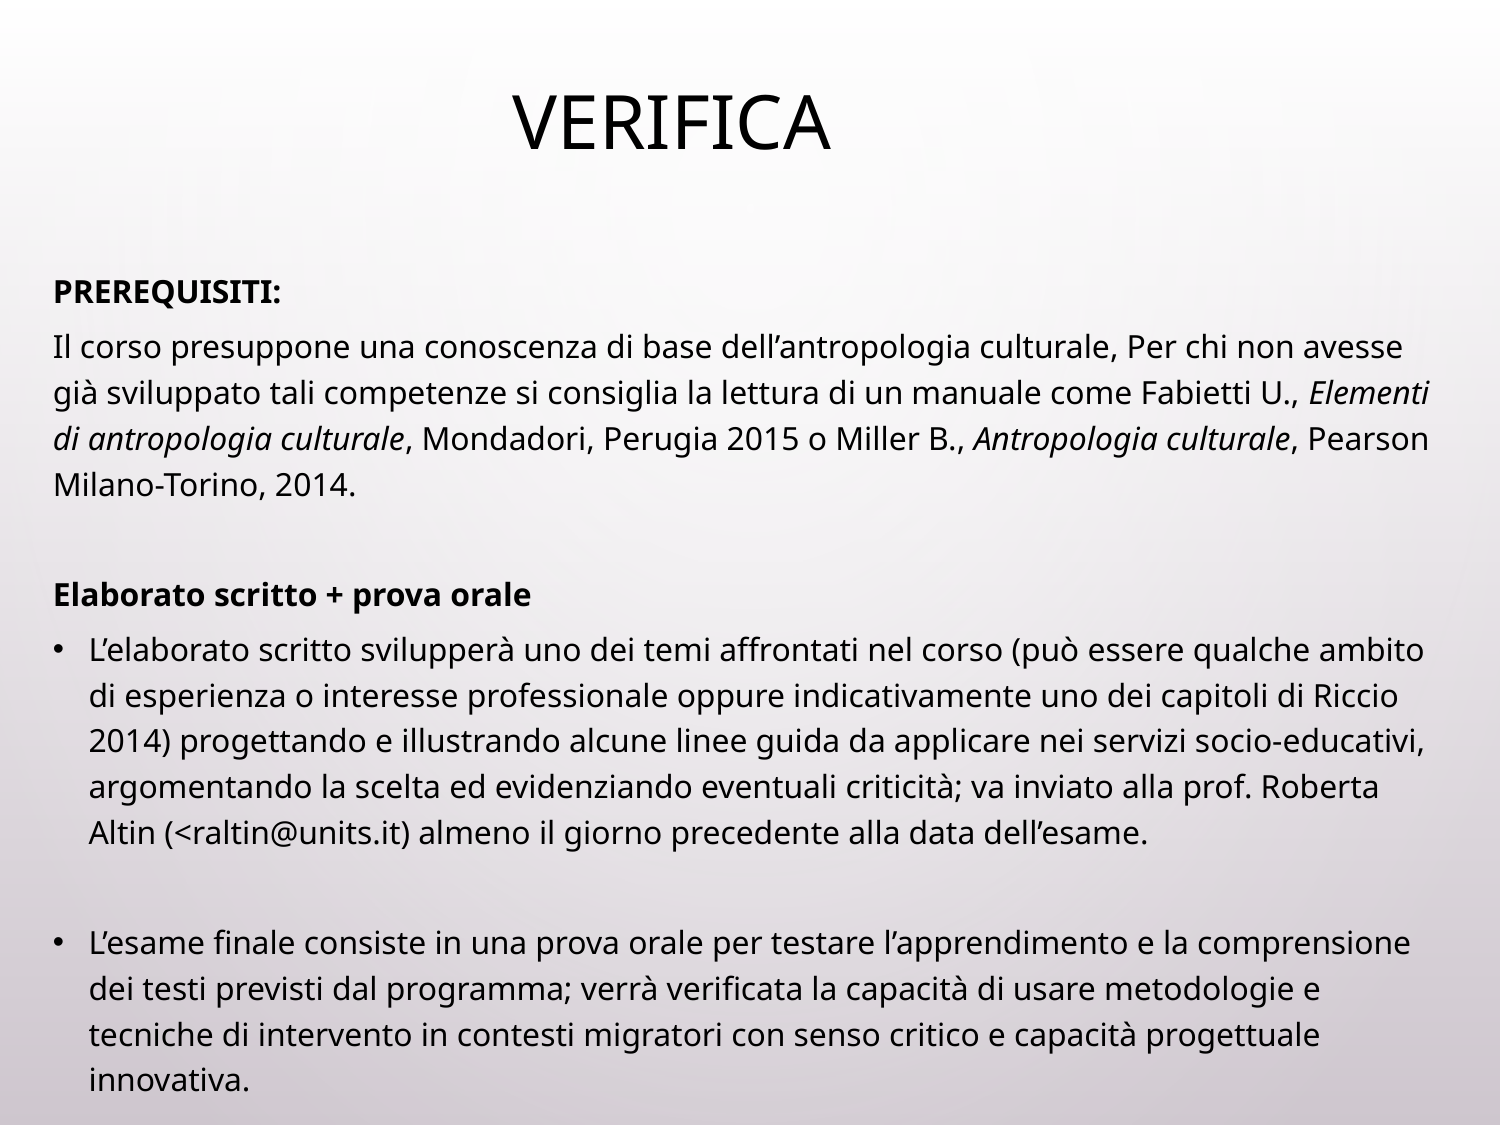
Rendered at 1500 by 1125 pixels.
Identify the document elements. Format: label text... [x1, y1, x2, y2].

list PREREQUISITI: Il corso presuppone una conoscenza di base dell’antropologia culturale, Per chi non avesse già sviluppato tali competenze si consiglia la lettura di un manuale come Fabietti U., Elementi di antropologia culturale, Mondadori, Perugia 2015 o Miller B., Antropologia culturale, Pearson Milano-Torino, 2014. Elaborato scritto + prova orale L’elaborato scritto svilupperà uno dei temi affrontati nel corso (può essere qualche ambito di esperienza o interesse professionale oppure indicativamente uno dei capitoli di Riccio 2014) progettando e illustrando alcune linee guida da applicare nei servizi socio-educativi, argomentando la scelta ed evidenziando eventuali criticità; va inviato alla prof. Roberta Altin (<raltin@units.it) almeno il giorno precedente alla data dell’esame. L’esame finale consiste in una prova orale per testare l’apprendimento e la comprensione dei testi previsti dal programma; verrà verificata la capacità di usare metodologie e tecniche di intervento in contesti migratori con senso critico e capacità progettuale innovativa. [37, 256, 1466, 1125]
title Verifica [81, 30, 1282, 220]
